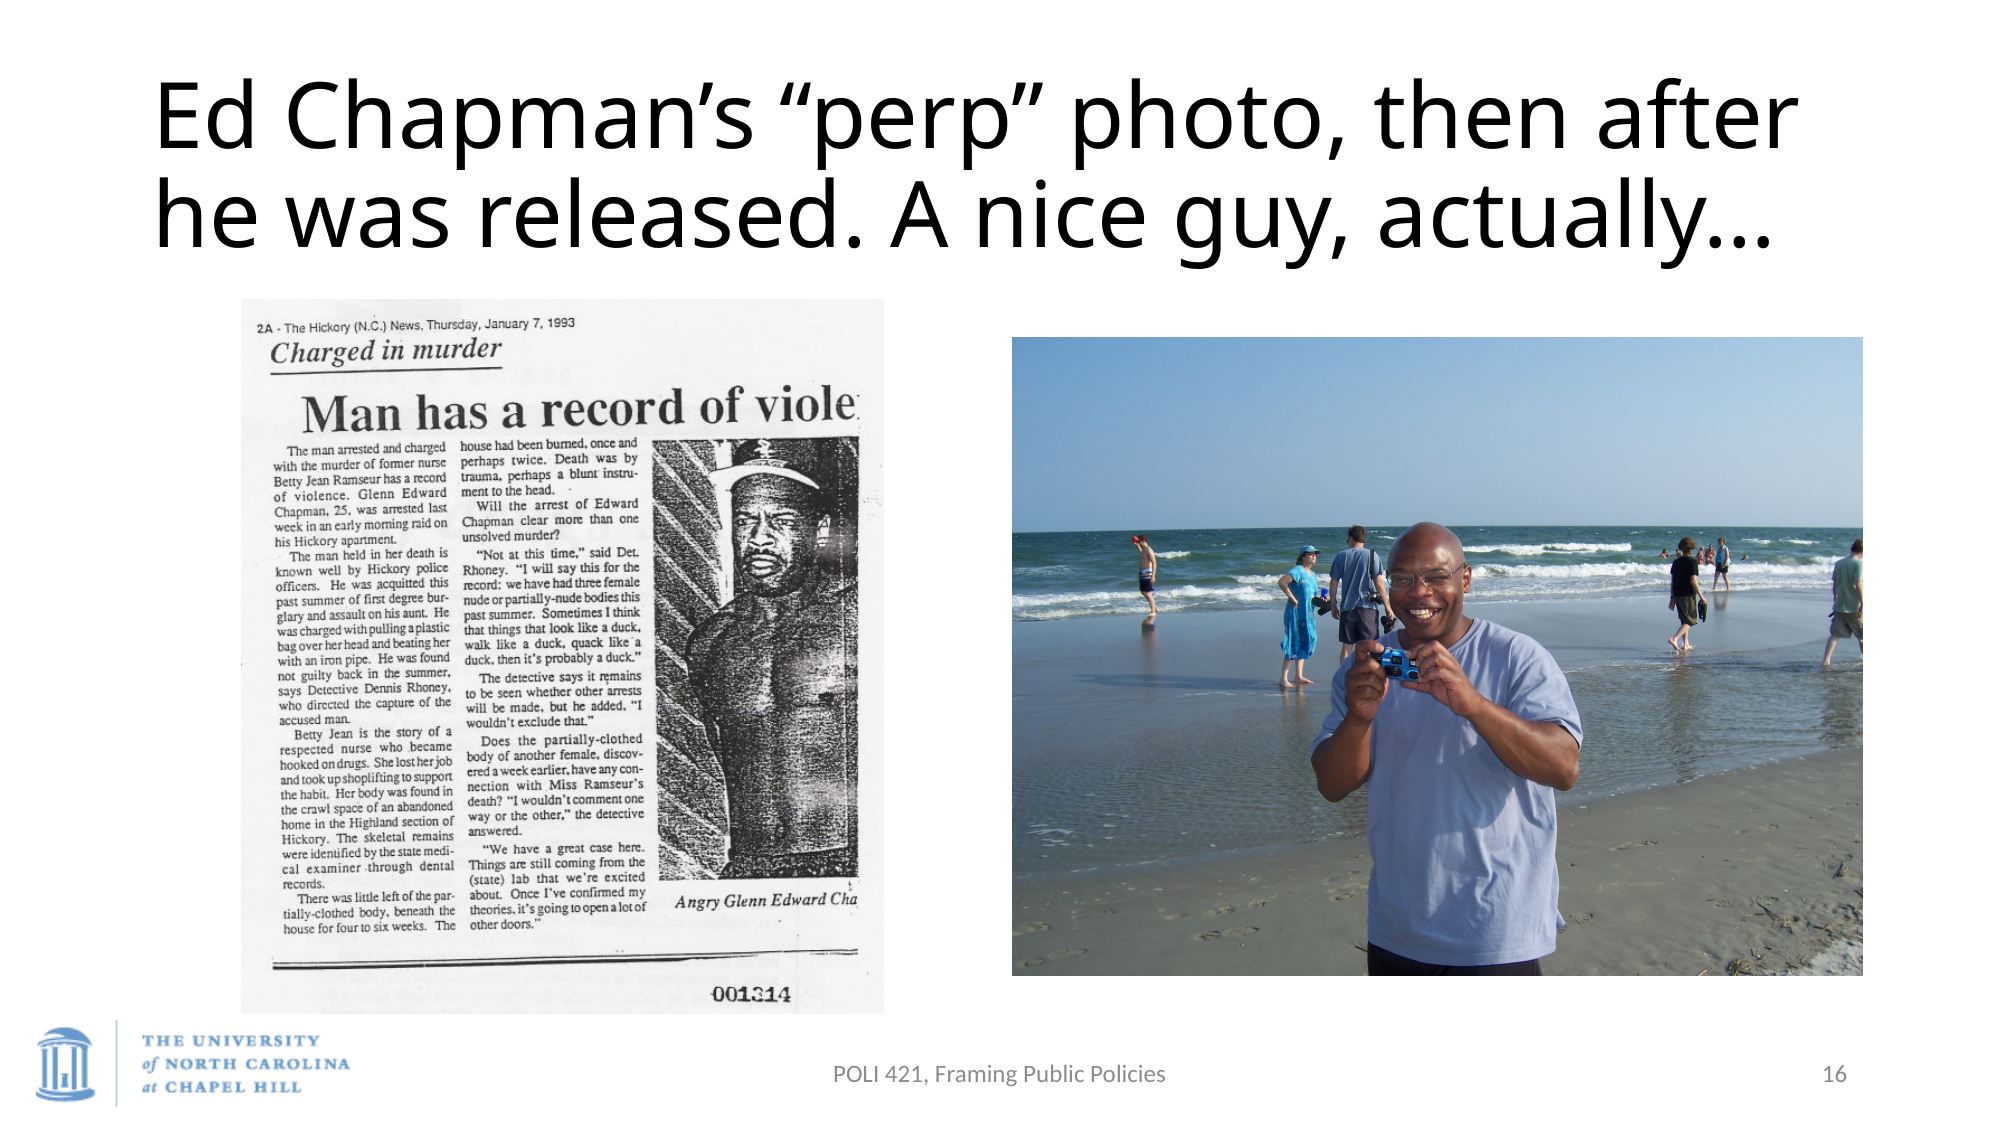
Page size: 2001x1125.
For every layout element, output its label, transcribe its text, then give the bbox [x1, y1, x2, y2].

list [1012, 337, 1863, 976]
slide_number 16 [1412, 1042, 1863, 1103]
footer POLI 421, Framing Public Policies [662, 1042, 1338, 1103]
title Ed Chapman’s “perp” photo, then after he was released. A nice guy, actually… [137, 59, 1863, 278]
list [241, 299, 884, 1014]
picture [36, 1020, 350, 1107]
